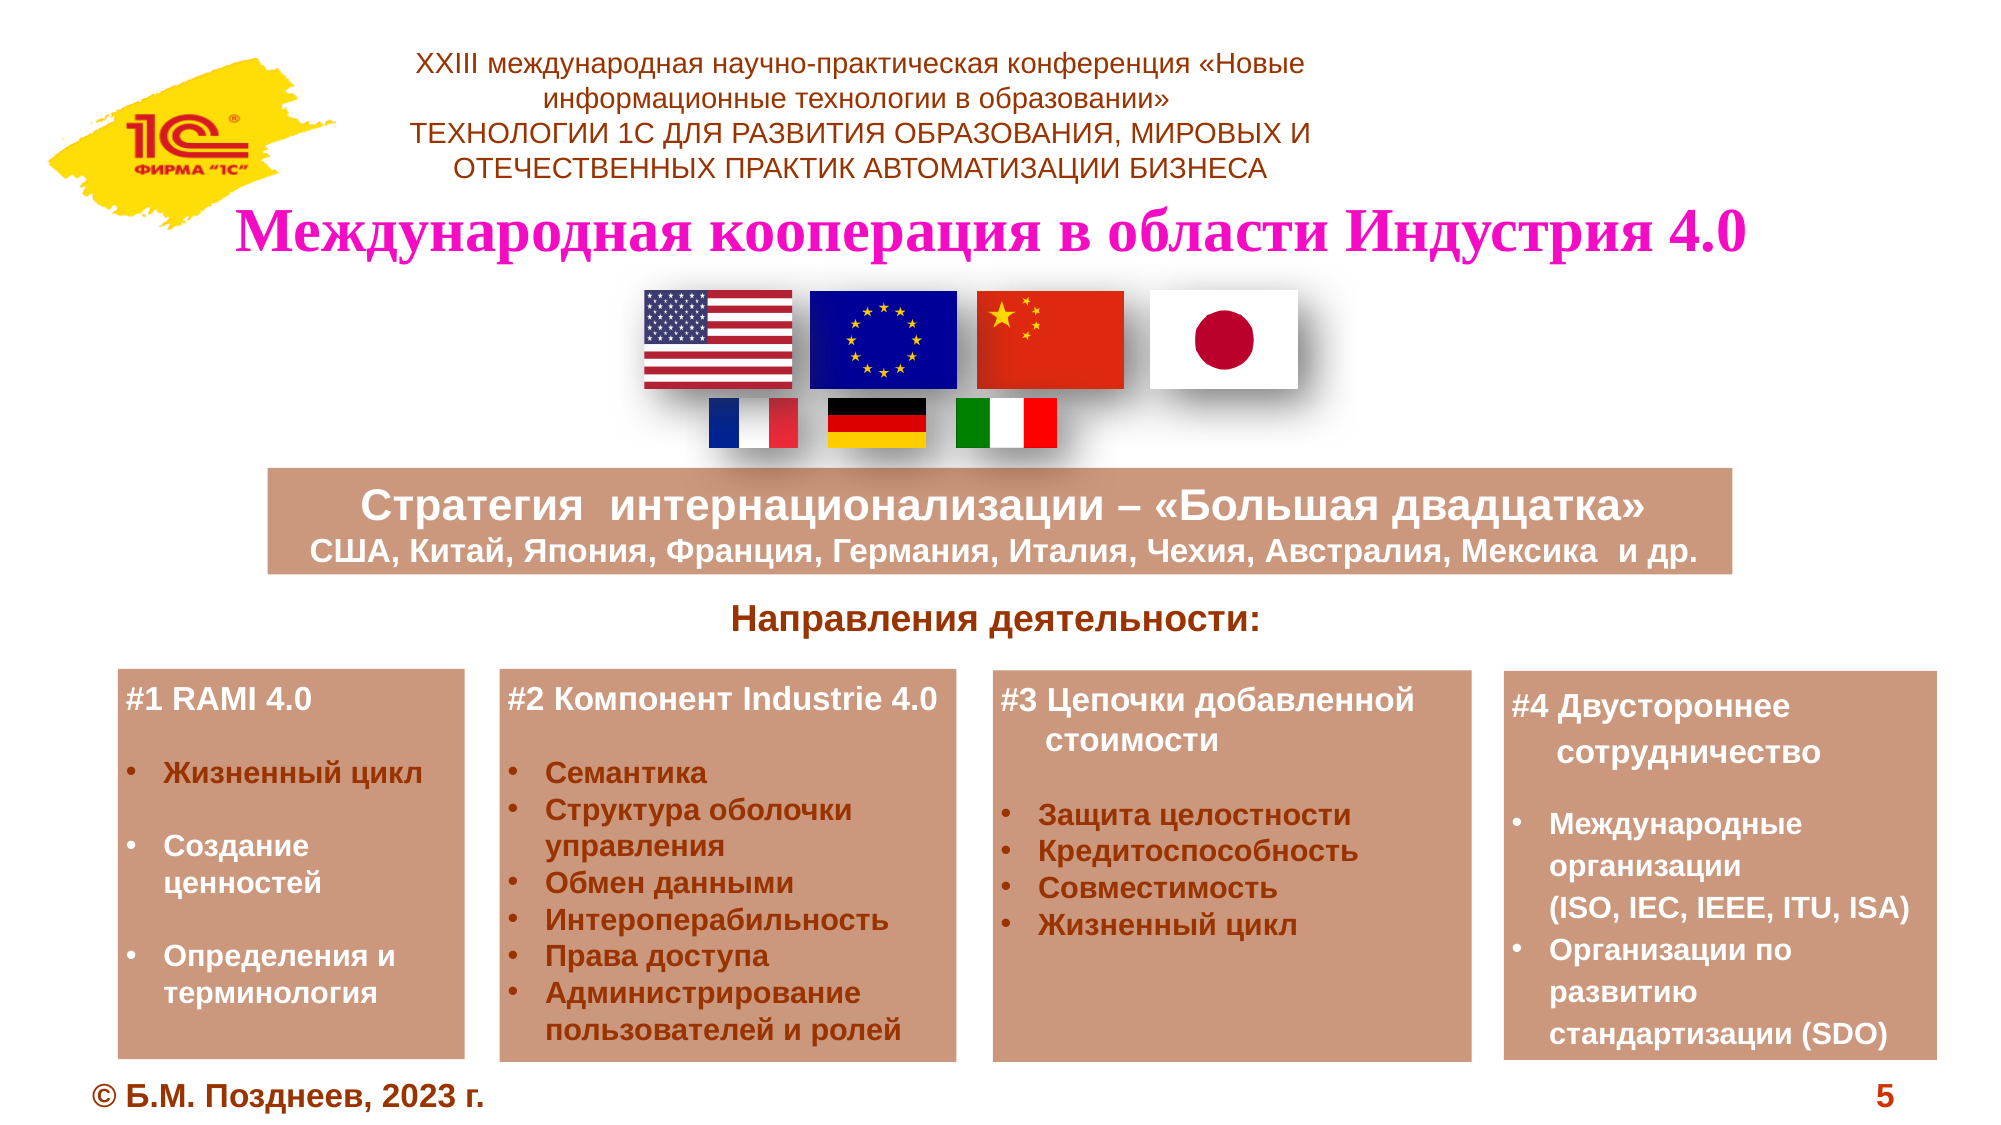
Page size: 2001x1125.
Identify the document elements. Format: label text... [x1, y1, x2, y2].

text_box Стратегия интернационализации – «Большая двадцатка» США, Китай, Япония, Франция, Германия, Италия, Чехия, Австралия, Мексика и др. [267, 467, 1733, 575]
text_box #2 Компонент Industrie 4.0 Семантика Структура оболочки управления Обмен данными Интероперабильность Права доступа Администрирование пользователей и ролей [499, 668, 957, 1062]
text_box © Б.М. Позднеев, 2023 г. [77, 1066, 501, 1122]
picture [977, 290, 1124, 389]
picture [644, 290, 793, 389]
picture [1150, 290, 1298, 389]
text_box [709, 398, 1057, 448]
text_box XXIII международная научно-практическая конференция «Новые информационные технологии в образовании» ТЕХНОЛОГИИ 1С ДЛЯ РАЗВИТИЯ ОБРАЗОВАНИЯ, МИРОВЫХ И ОТЕЧЕСТВЕННЫХ ПРАКТИК АВТОМАТИЗАЦИИ БИЗНЕСА [296, 36, 1426, 158]
text_box Международная кооперация в области Индустрия 4.0 [64, 181, 1921, 272]
text_box #4 Двустороннее сотрудничество Международные организации (ISO, IEC, IEEE, ITU, ISA) Организации по развитию стандартизации (SDO) [1503, 670, 1937, 1060]
picture [809, 290, 958, 389]
text_box 5 [1783, 1066, 1910, 1110]
text_box #3 Цепочки добавленной стоимости Защита целостности Кредитоспособность Совместимость Жизненный цикл [992, 670, 1472, 1062]
text_box #1 RAMI 4.0 Жизненный цикл Создание ценностей Определения и терминология [117, 668, 465, 1060]
text_box Направления деятельности: [715, 587, 1277, 647]
picture [39, 53, 343, 234]
